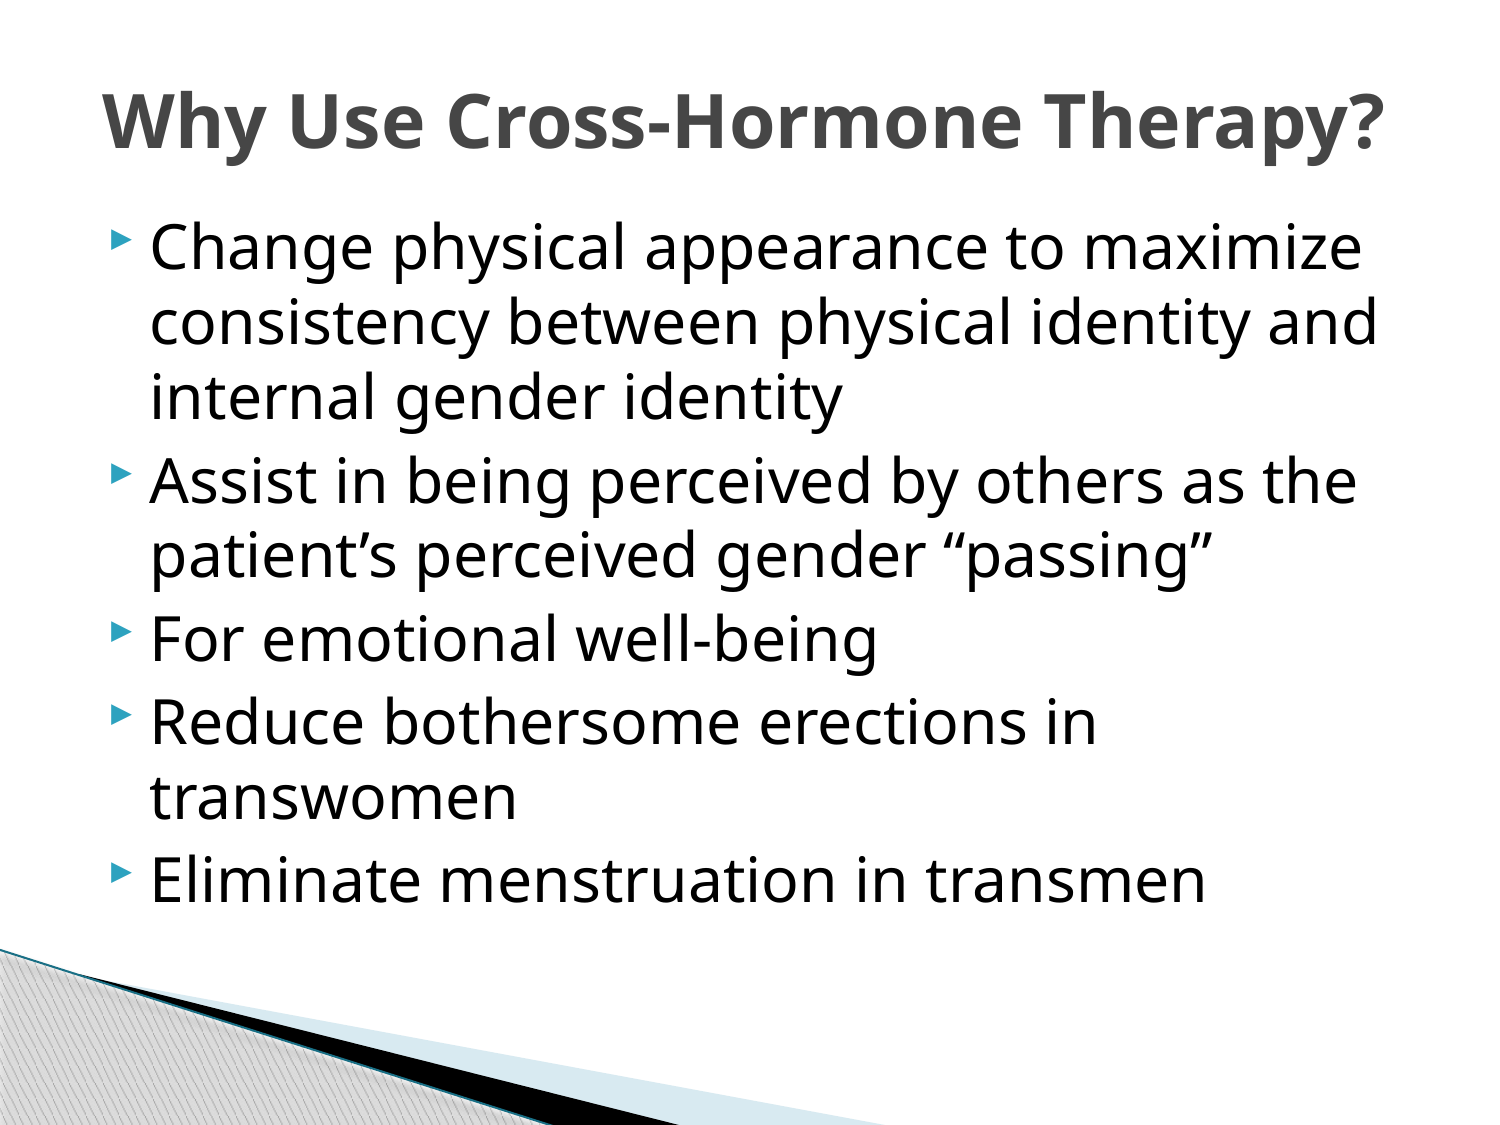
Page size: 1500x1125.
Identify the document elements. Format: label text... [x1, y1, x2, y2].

list Change physical appearance to maximize consistency between physical identity and internal gender identity Assist in being perceived by others as the patient’s perceived gender “passing” For emotional well-being Reduce bothersome erections in transwomen Eliminate menstruation in transmen [75, 200, 1425, 943]
title Why Use Cross-Hormone Therapy? [87, 24, 1425, 200]
